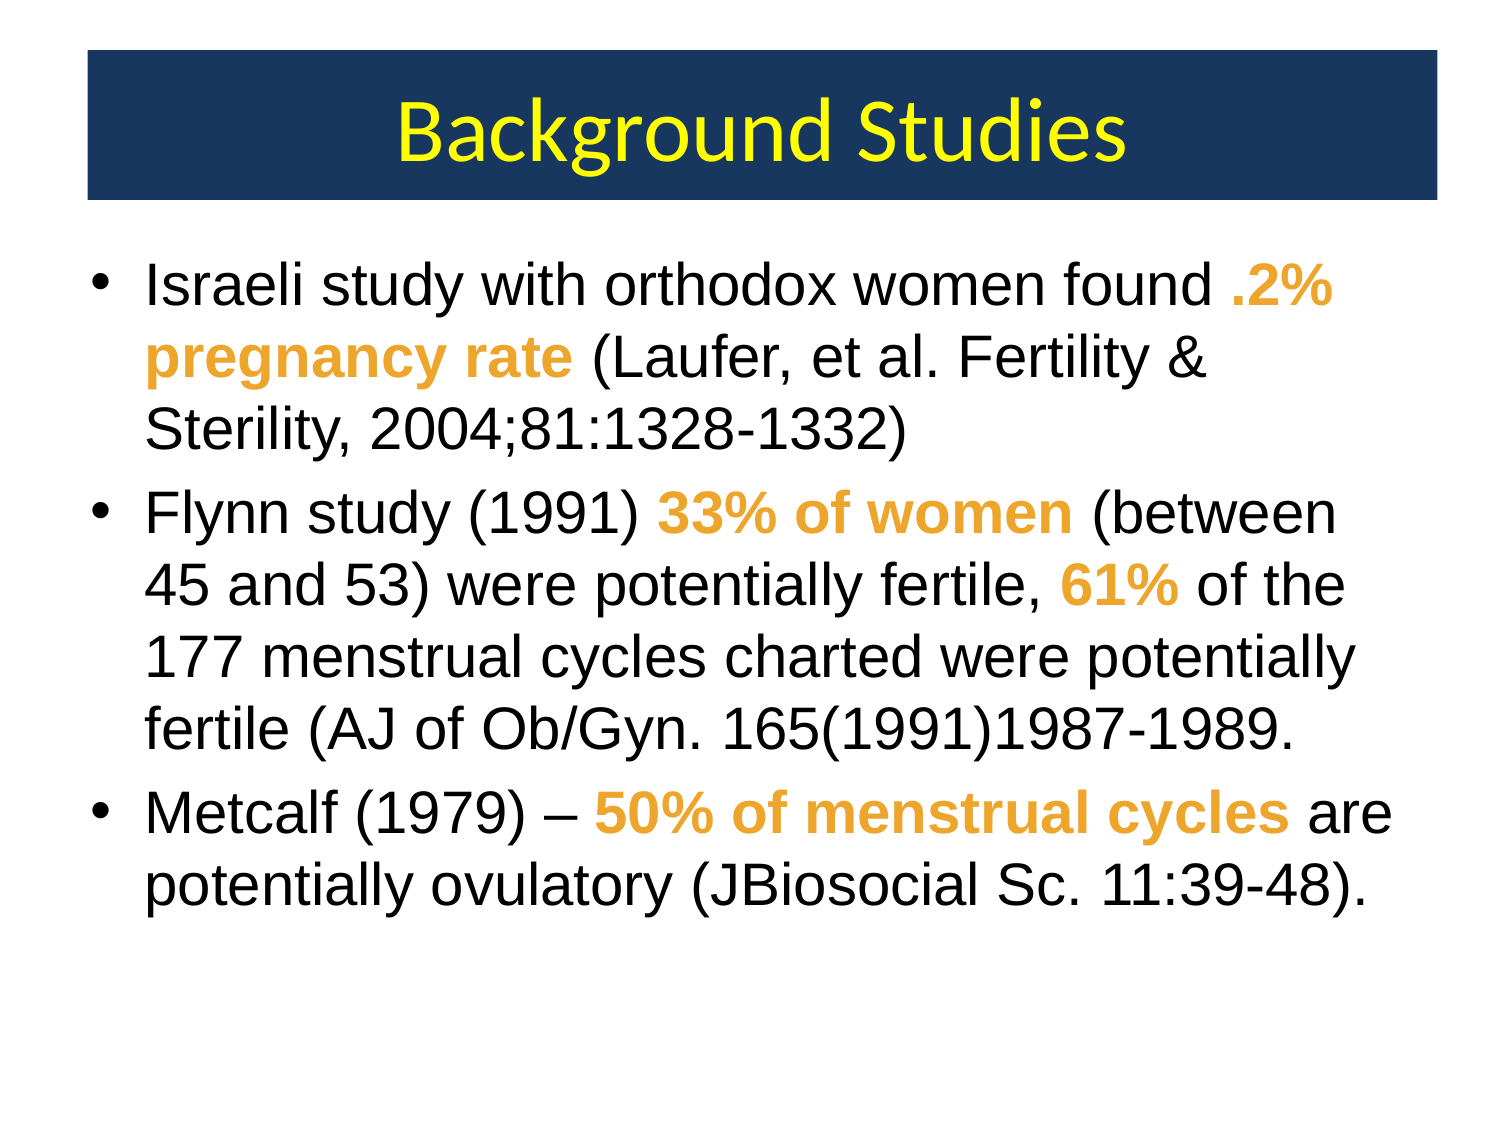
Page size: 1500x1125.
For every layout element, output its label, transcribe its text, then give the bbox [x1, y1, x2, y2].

list Israeli study with orthodox women found .2% pregnancy rate (Laufer, et al. Fertility & Sterility, 2004;81:1328-1332) Flynn study (1991) 33% of women (between 45 and 53) were potentially fertile, 61% of the 177 menstrual cycles charted were potentially fertile (AJ of Ob/Gyn. 165(1991)1987-1989. Metcalf (1979) – 50% of menstrual cycles are potentially ovulatory (JBiosocial Sc. 11:39-48). [75, 237, 1425, 980]
title Background Studies [87, 50, 1438, 200]
